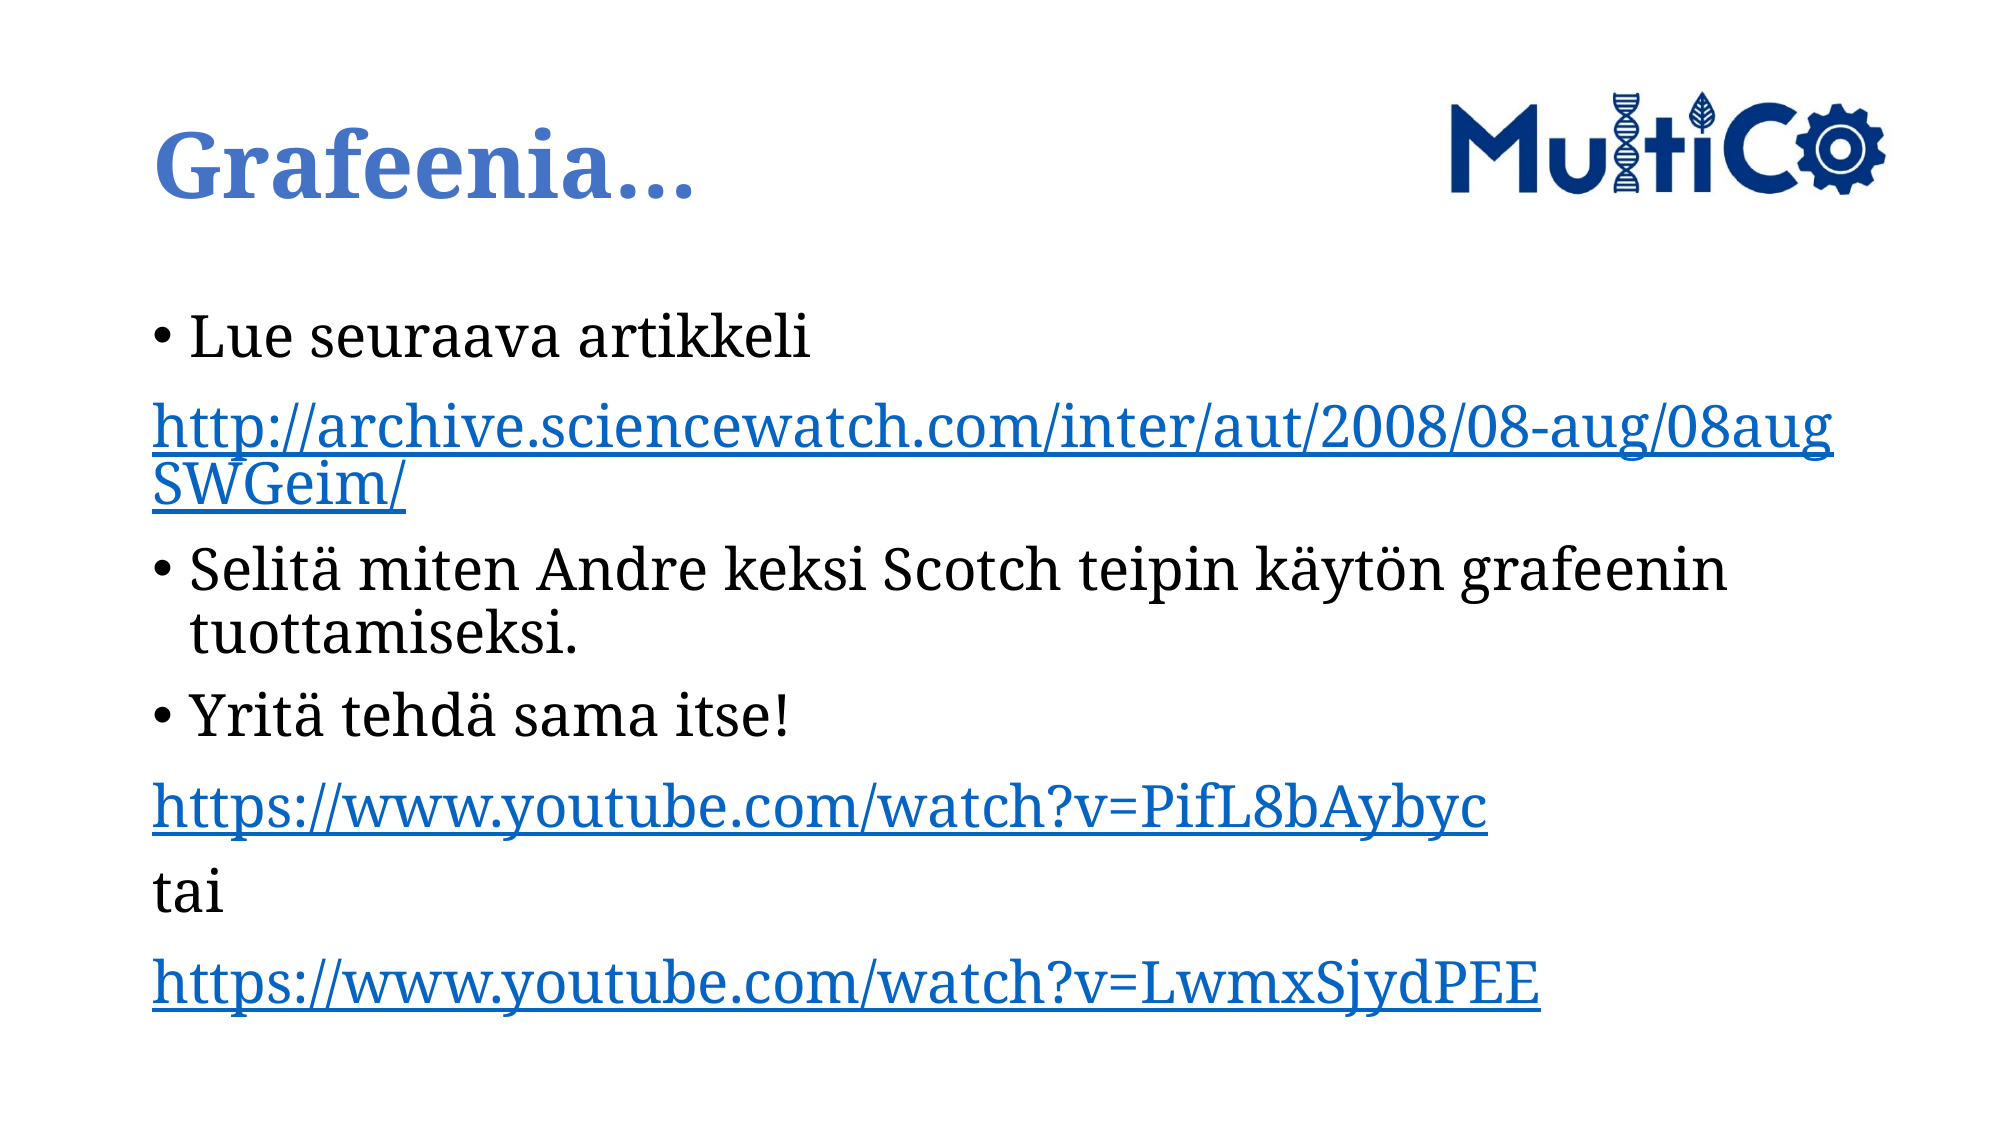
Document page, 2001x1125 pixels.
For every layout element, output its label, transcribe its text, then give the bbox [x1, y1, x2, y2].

title Grafeenia… [137, 59, 1863, 278]
picture [1435, 70, 1902, 216]
list Lue seuraava artikkeli http://archive.sciencewatch.com/inter/aut/2008/08-aug/08augSWGeim/ Selitä miten Andre keksi Scotch teipin käytön grafeenin tuottamiseksi. Yritä tehdä sama itse! https://www.youtube.com/watch?v=PifL8bAybyc tai https://www.youtube.com/watch?v=LwmxSjydPEE [137, 299, 1863, 1014]
